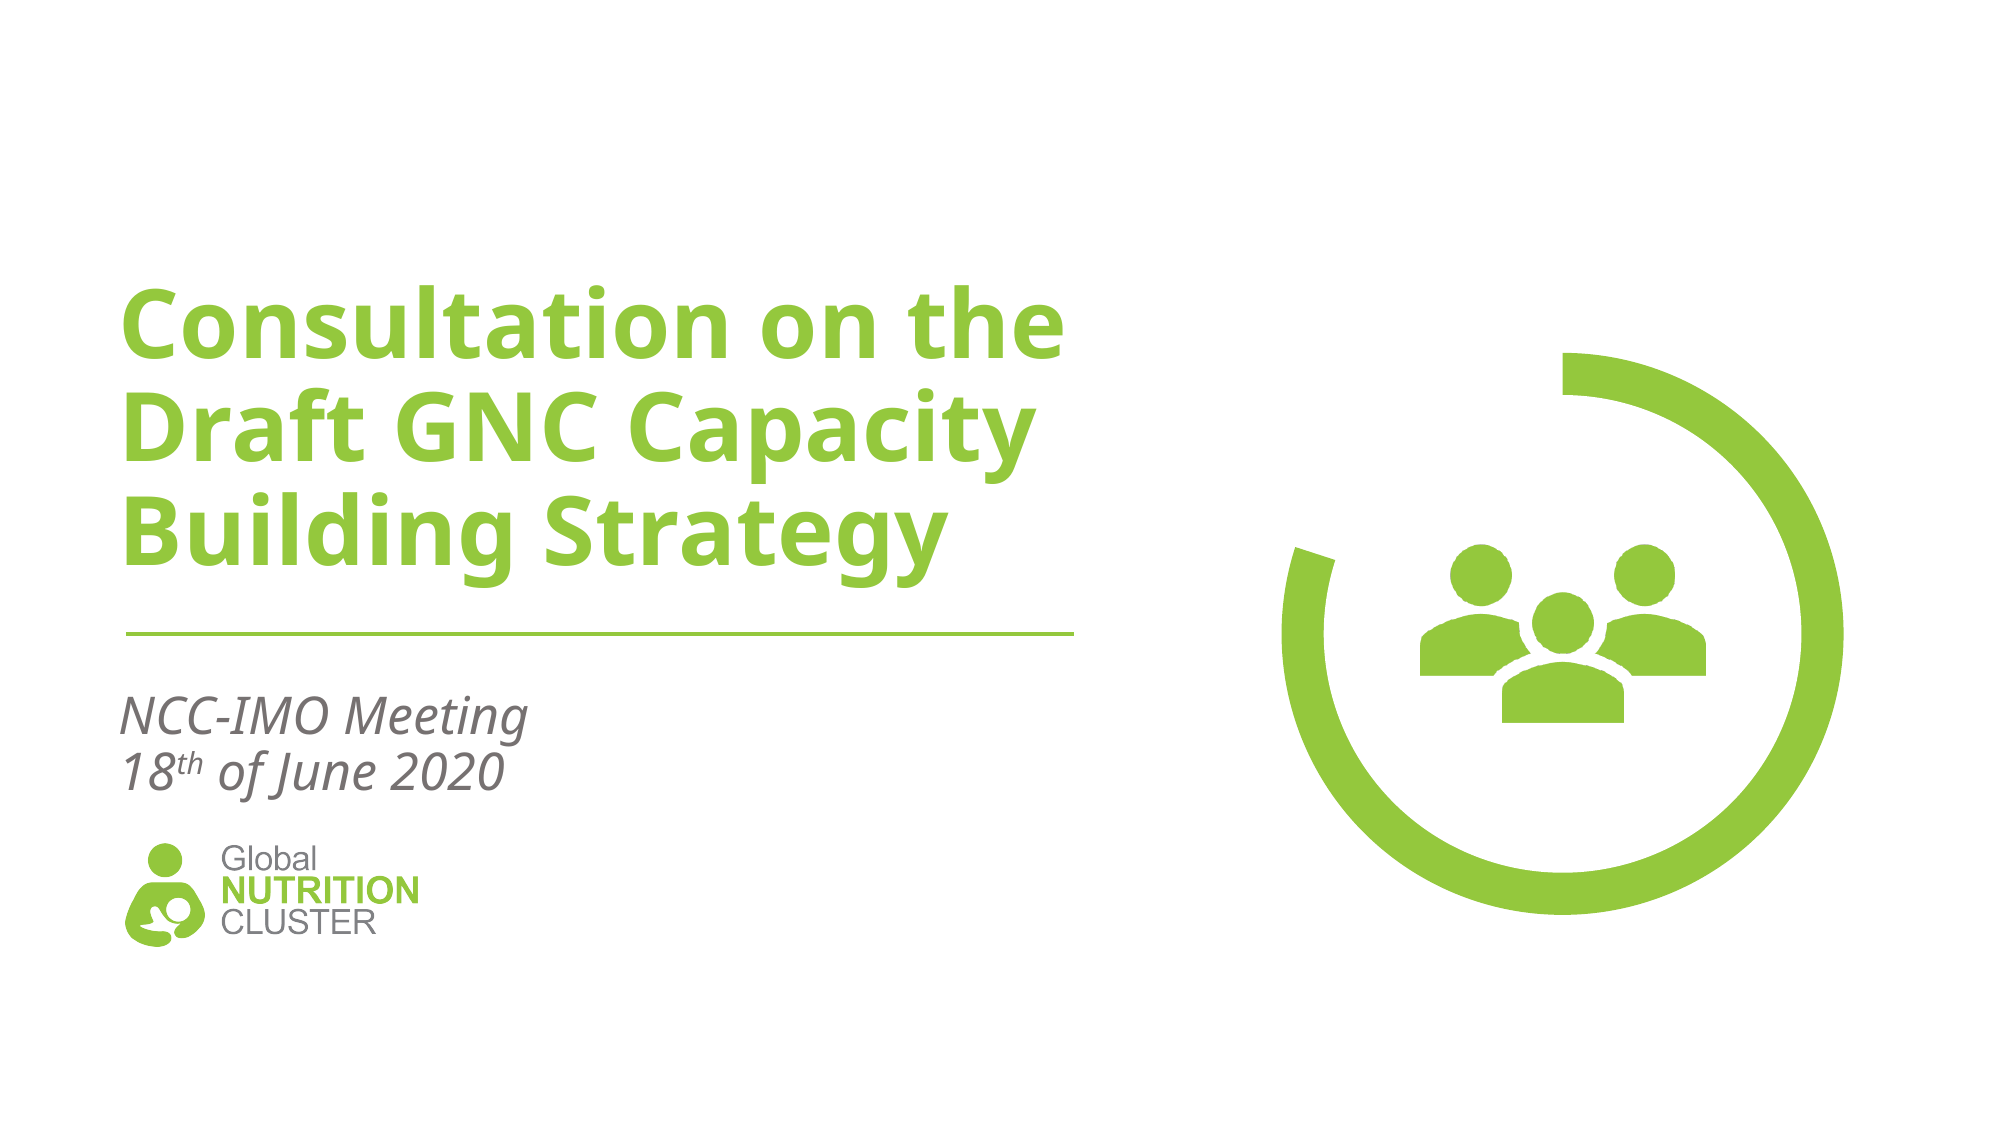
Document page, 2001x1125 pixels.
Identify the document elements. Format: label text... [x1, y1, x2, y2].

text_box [1281, 352, 1844, 915]
picture [125, 843, 418, 947]
title Consultation on the Draft GNC Capacity Building Strategy NCC-IMO Meeting 18th of June 2020 [104, 98, 1125, 1028]
picture [1399, 470, 1726, 797]
